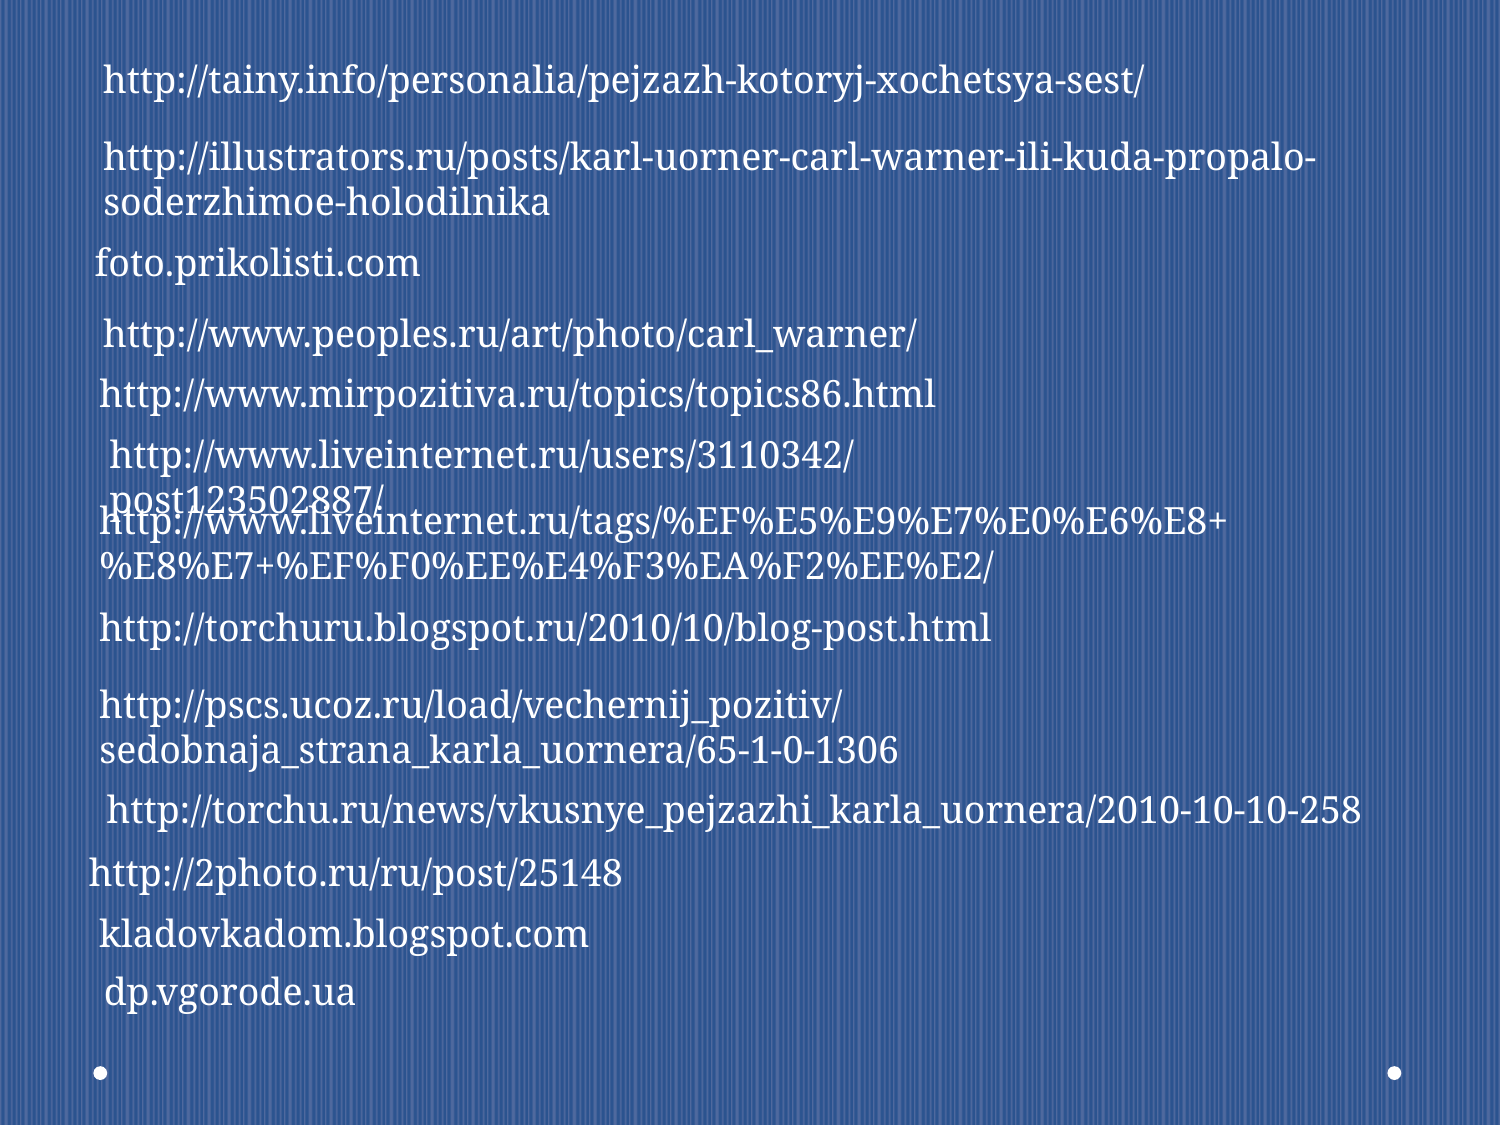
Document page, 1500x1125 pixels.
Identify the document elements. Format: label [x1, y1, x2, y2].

text_box [84, 48, 1436, 1022]
